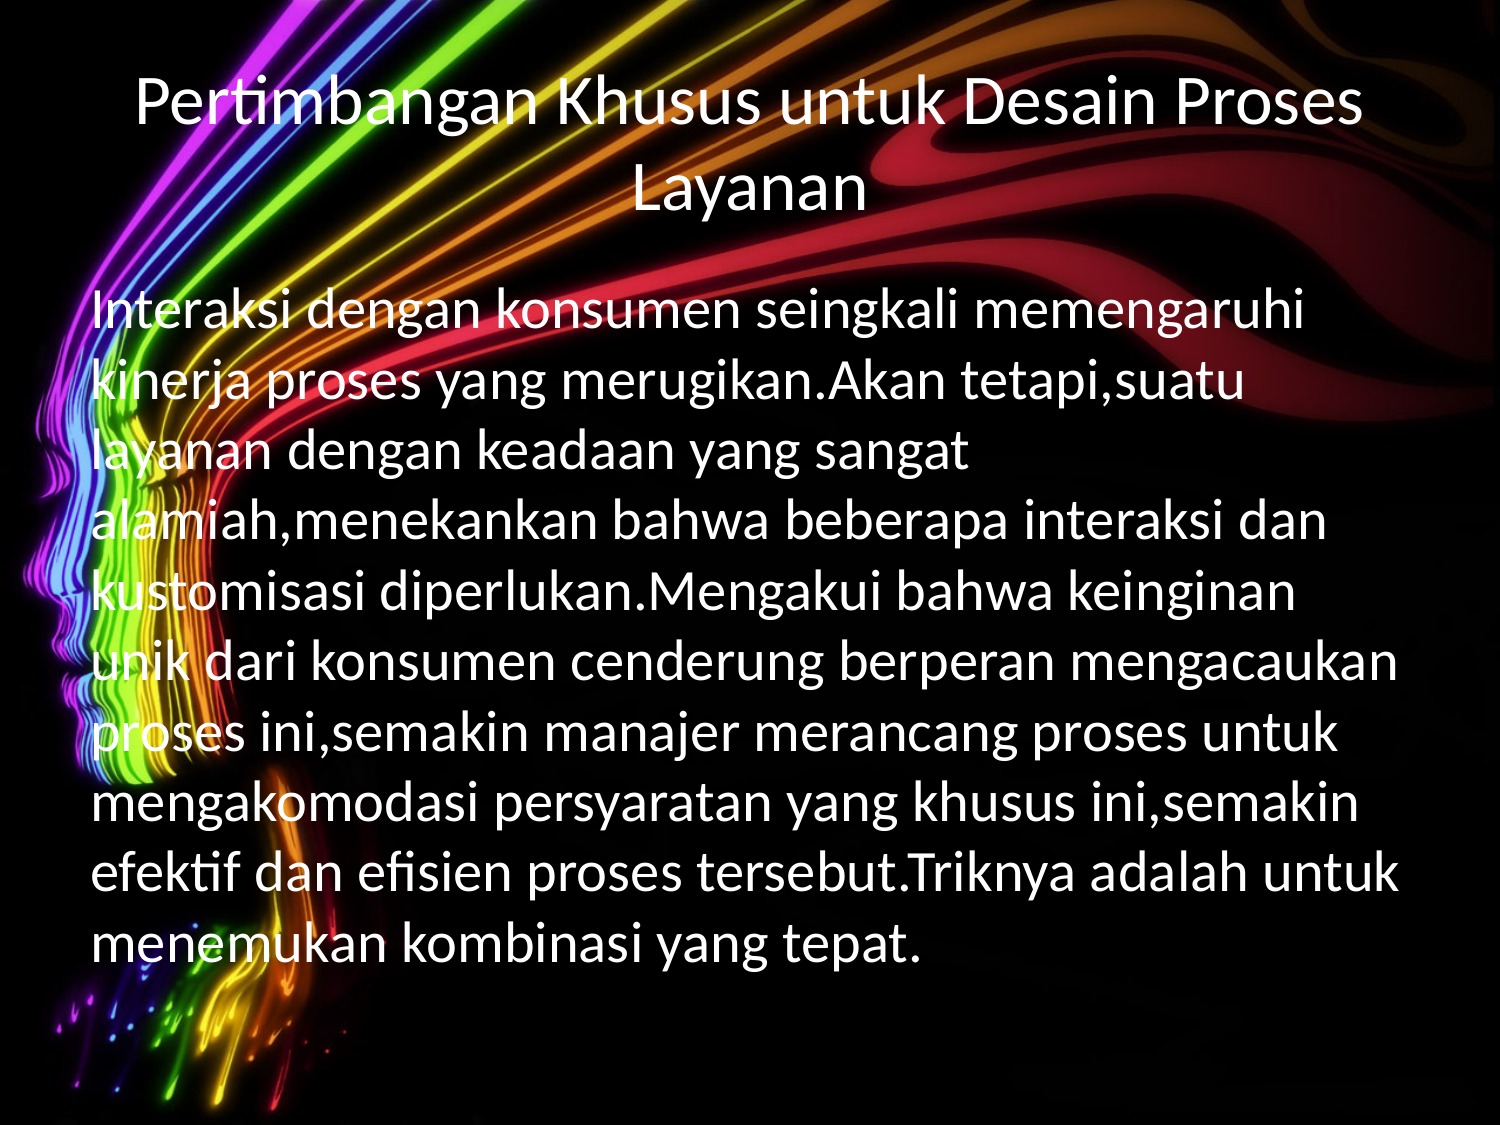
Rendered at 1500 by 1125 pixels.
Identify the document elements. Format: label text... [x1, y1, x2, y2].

title Pertimbangan Khusus untuk Desain Proses Layanan [75, 45, 1425, 233]
picture [0, 0, 1500, 1125]
list Interaksi dengan konsumen seingkali memengaruhi kinerja proses yang merugikan.Akan tetapi,suatu layanan dengan keadaan yang sangat alamiah,menekankan bahwa beberapa interaksi dan kustomisasi diperlukan.Mengakui bahwa keinginan unik dari konsumen cenderung berperan mengacaukan proses ini,semakin manajer merancang proses untuk mengakomodasi persyaratan yang khusus ini,semakin efektif dan efisien proses tersebut.Triknya adalah untuk menemukan kombinasi yang tepat. [75, 262, 1425, 1005]
